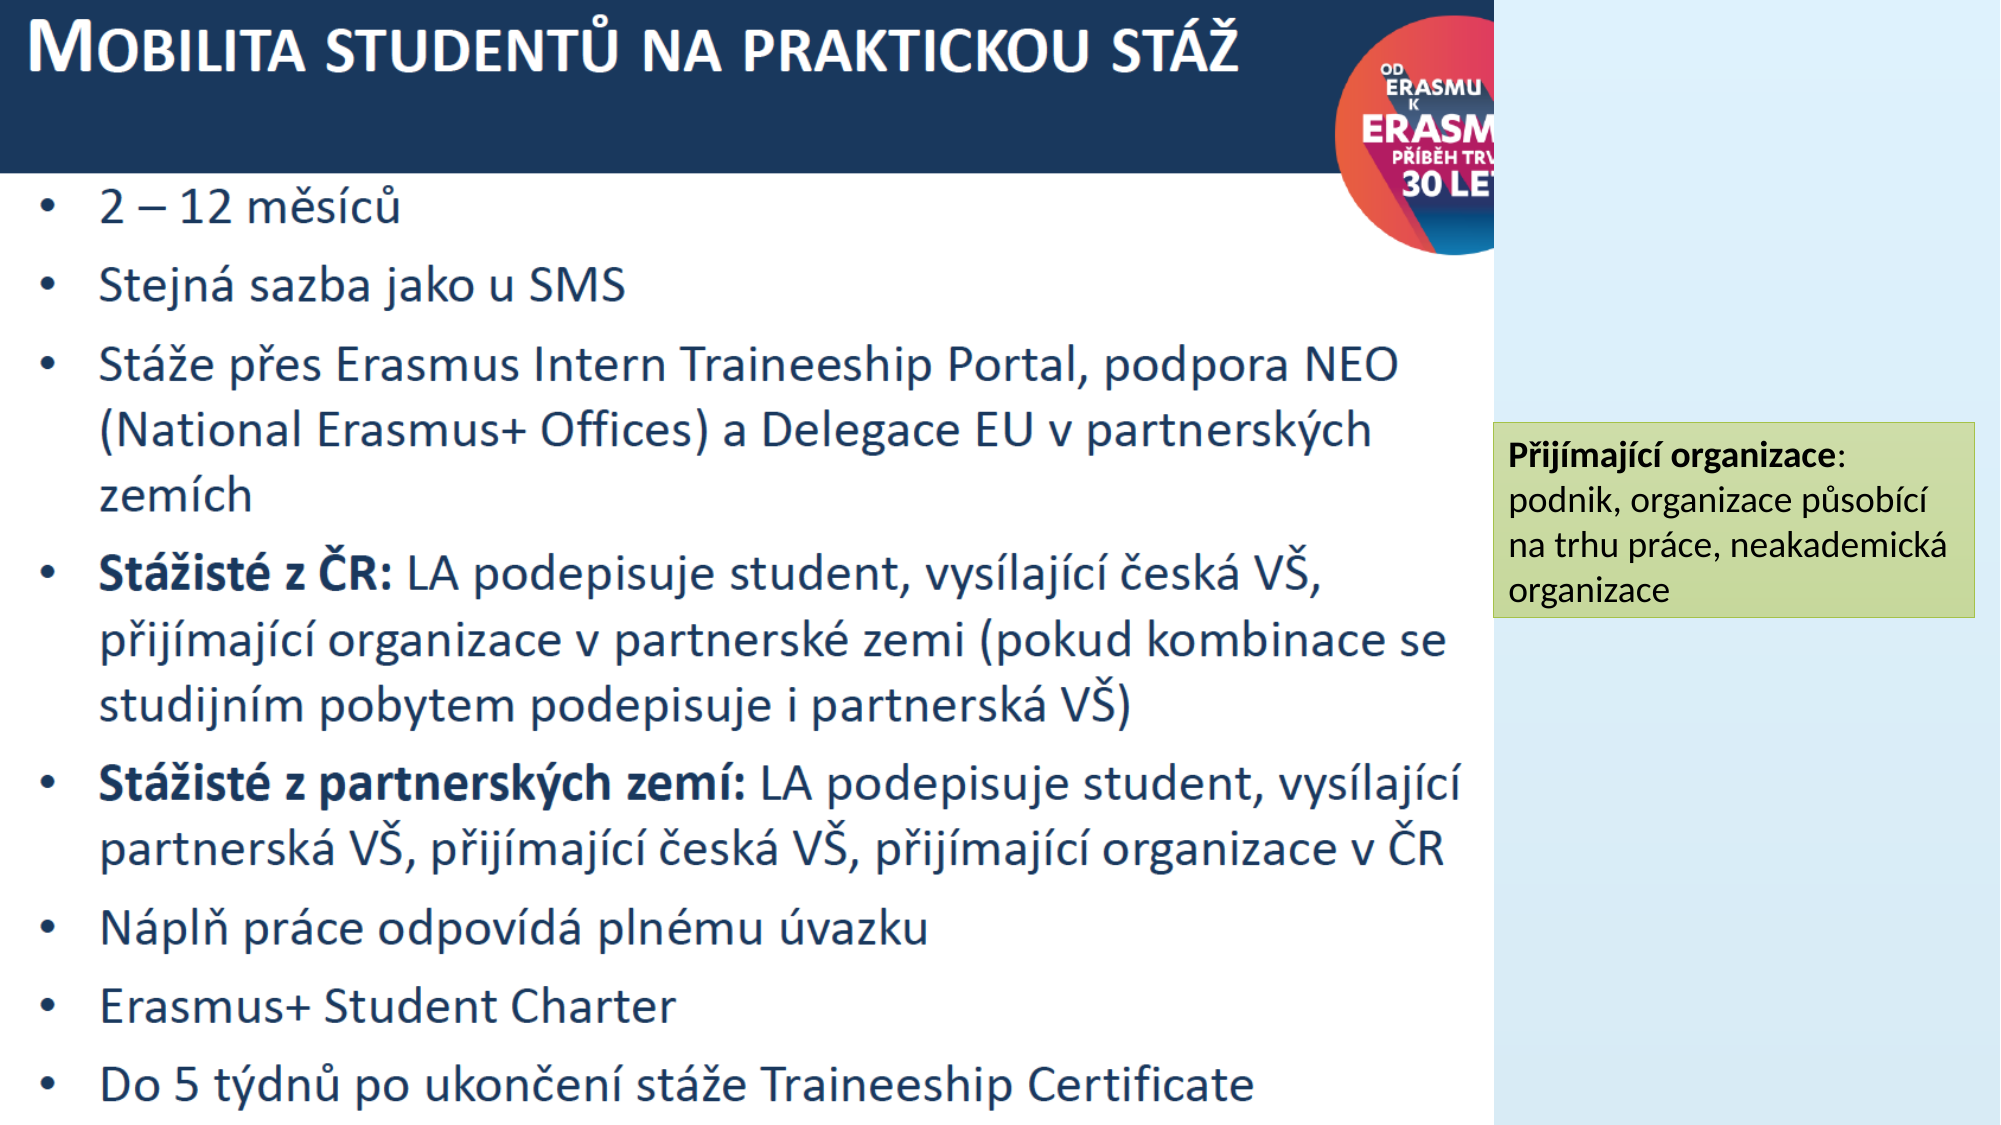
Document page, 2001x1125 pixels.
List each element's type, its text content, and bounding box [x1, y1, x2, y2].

picture [0, 0, 1494, 1125]
text_box Přijímající organizace: podnik, organizace působící na trhu práce, neakademická organizace [1494, 422, 1975, 618]
